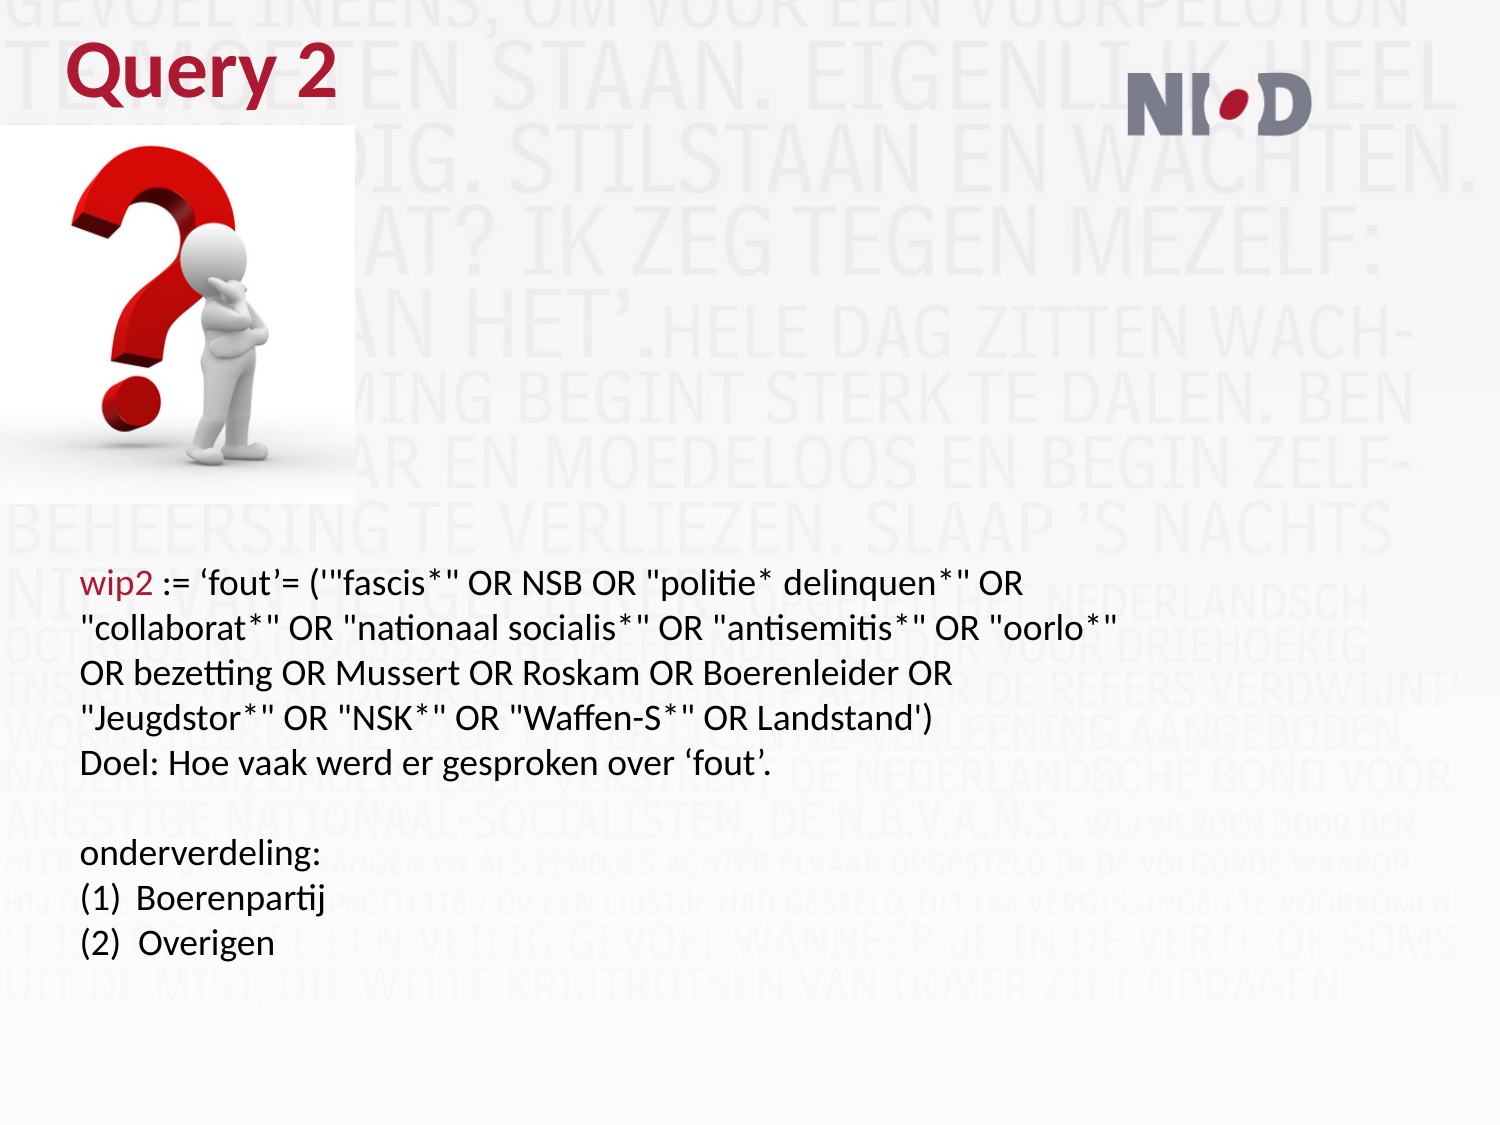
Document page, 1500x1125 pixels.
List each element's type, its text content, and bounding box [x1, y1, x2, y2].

picture [0, 0, 1500, 1125]
title Query 2 [64, 30, 402, 138]
text_box wip2 := ‘fout’= ('"fascis*" OR NSB OR "politie* delinquen*" OR "collaborat*" OR "nationaal socialis*" OR "antisemitis*" OR "oorlo*" OR bezetting OR Mussert OR Roskam OR Boerenleider OR "Jeugdstor*" OR "NSK*" OR "Waffen-S*" OR Landstand') Doel: Hoe vaak werd er gesproken over ‘fout’. onderverdeling: Boerenpartij (2) Overigen [64, 550, 1140, 971]
